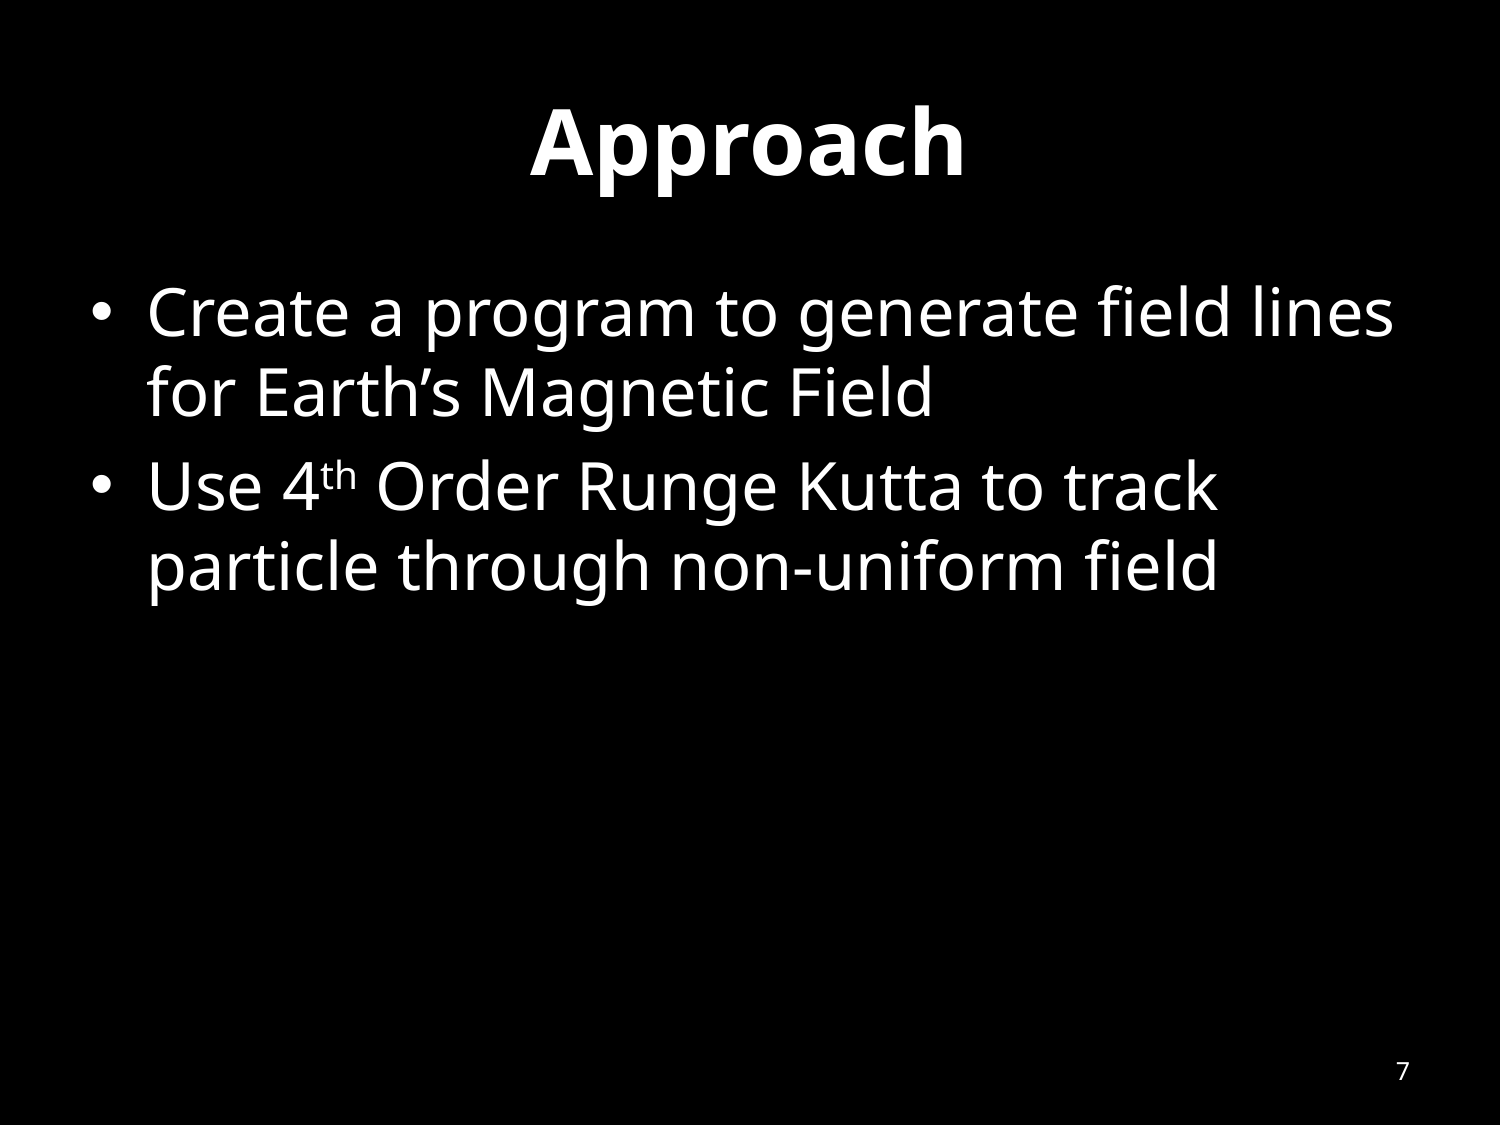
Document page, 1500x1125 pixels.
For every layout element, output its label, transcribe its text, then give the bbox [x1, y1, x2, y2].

slide_number 7 [1074, 1042, 1425, 1103]
title Approach [74, 44, 1426, 233]
list Create a program to generate field lines for Earth’s Magnetic Field Use 4th Order Runge Kutta to track particle through non-uniform field [74, 262, 1426, 682]
